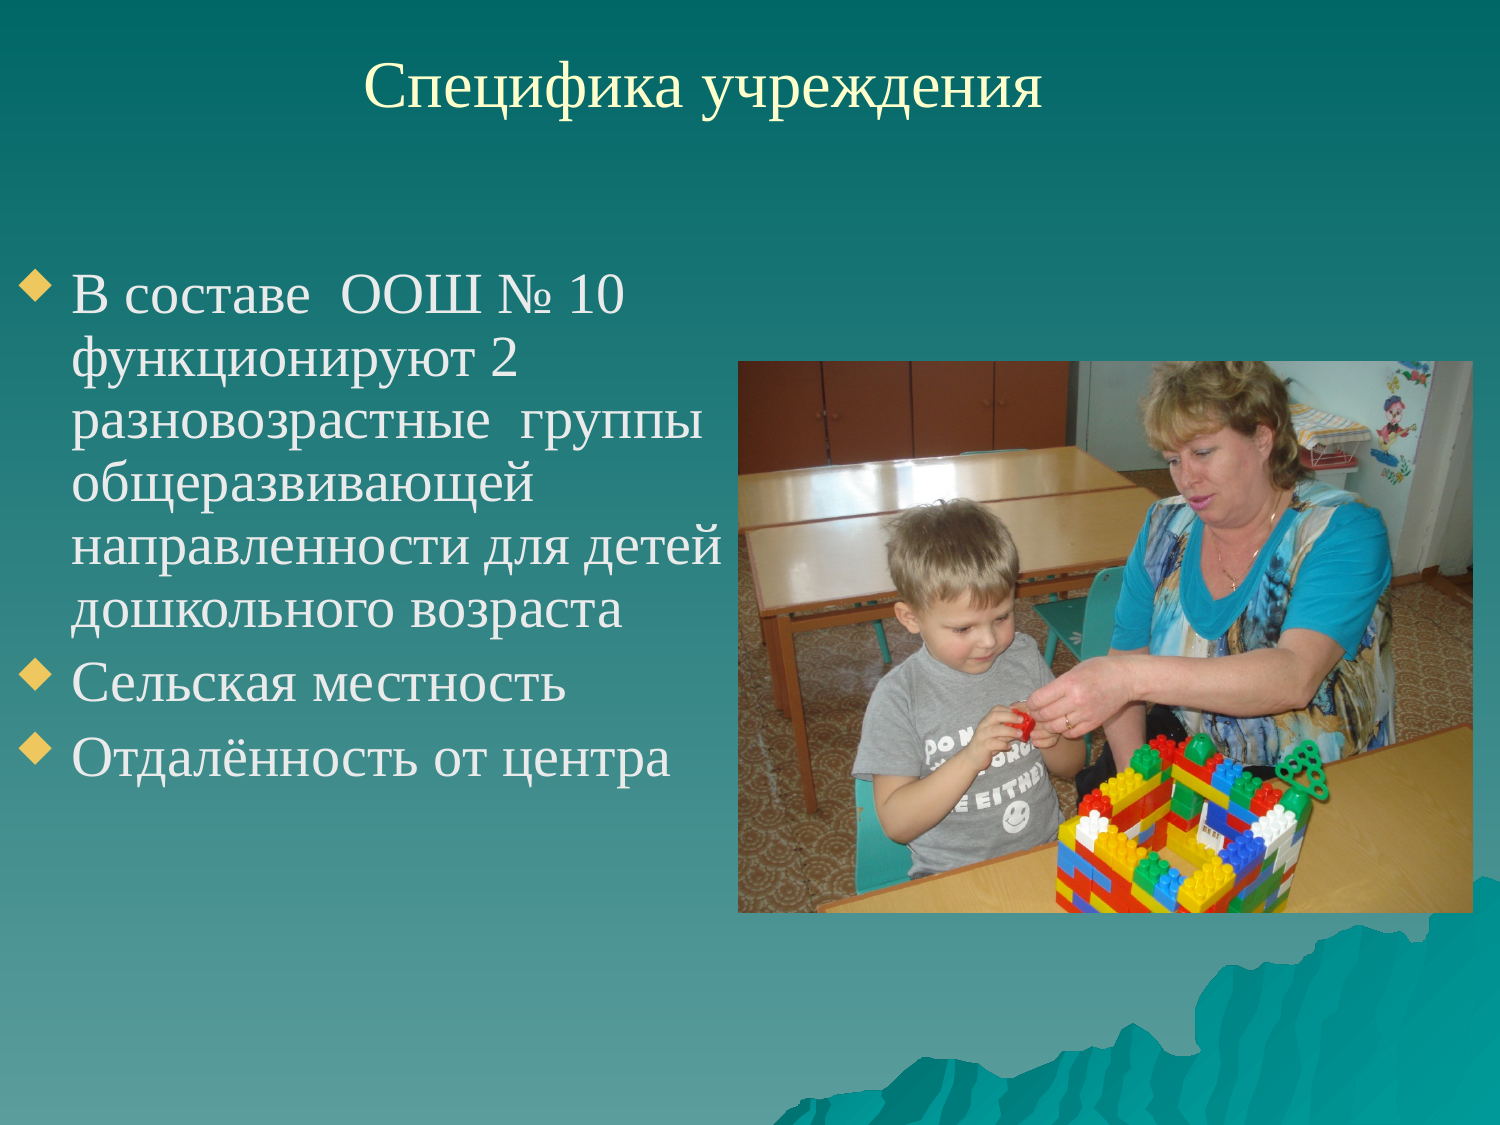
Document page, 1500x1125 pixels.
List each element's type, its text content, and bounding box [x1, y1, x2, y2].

title Специфика учреждения [170, 0, 1237, 162]
list В составе ООШ № 10 функционируют 2 разновозрастные группы общеразвивающей направленности для детей дошкольного возраста Сельская местность Отдалённость от центра [0, 255, 740, 999]
picture [737, 361, 1474, 913]
